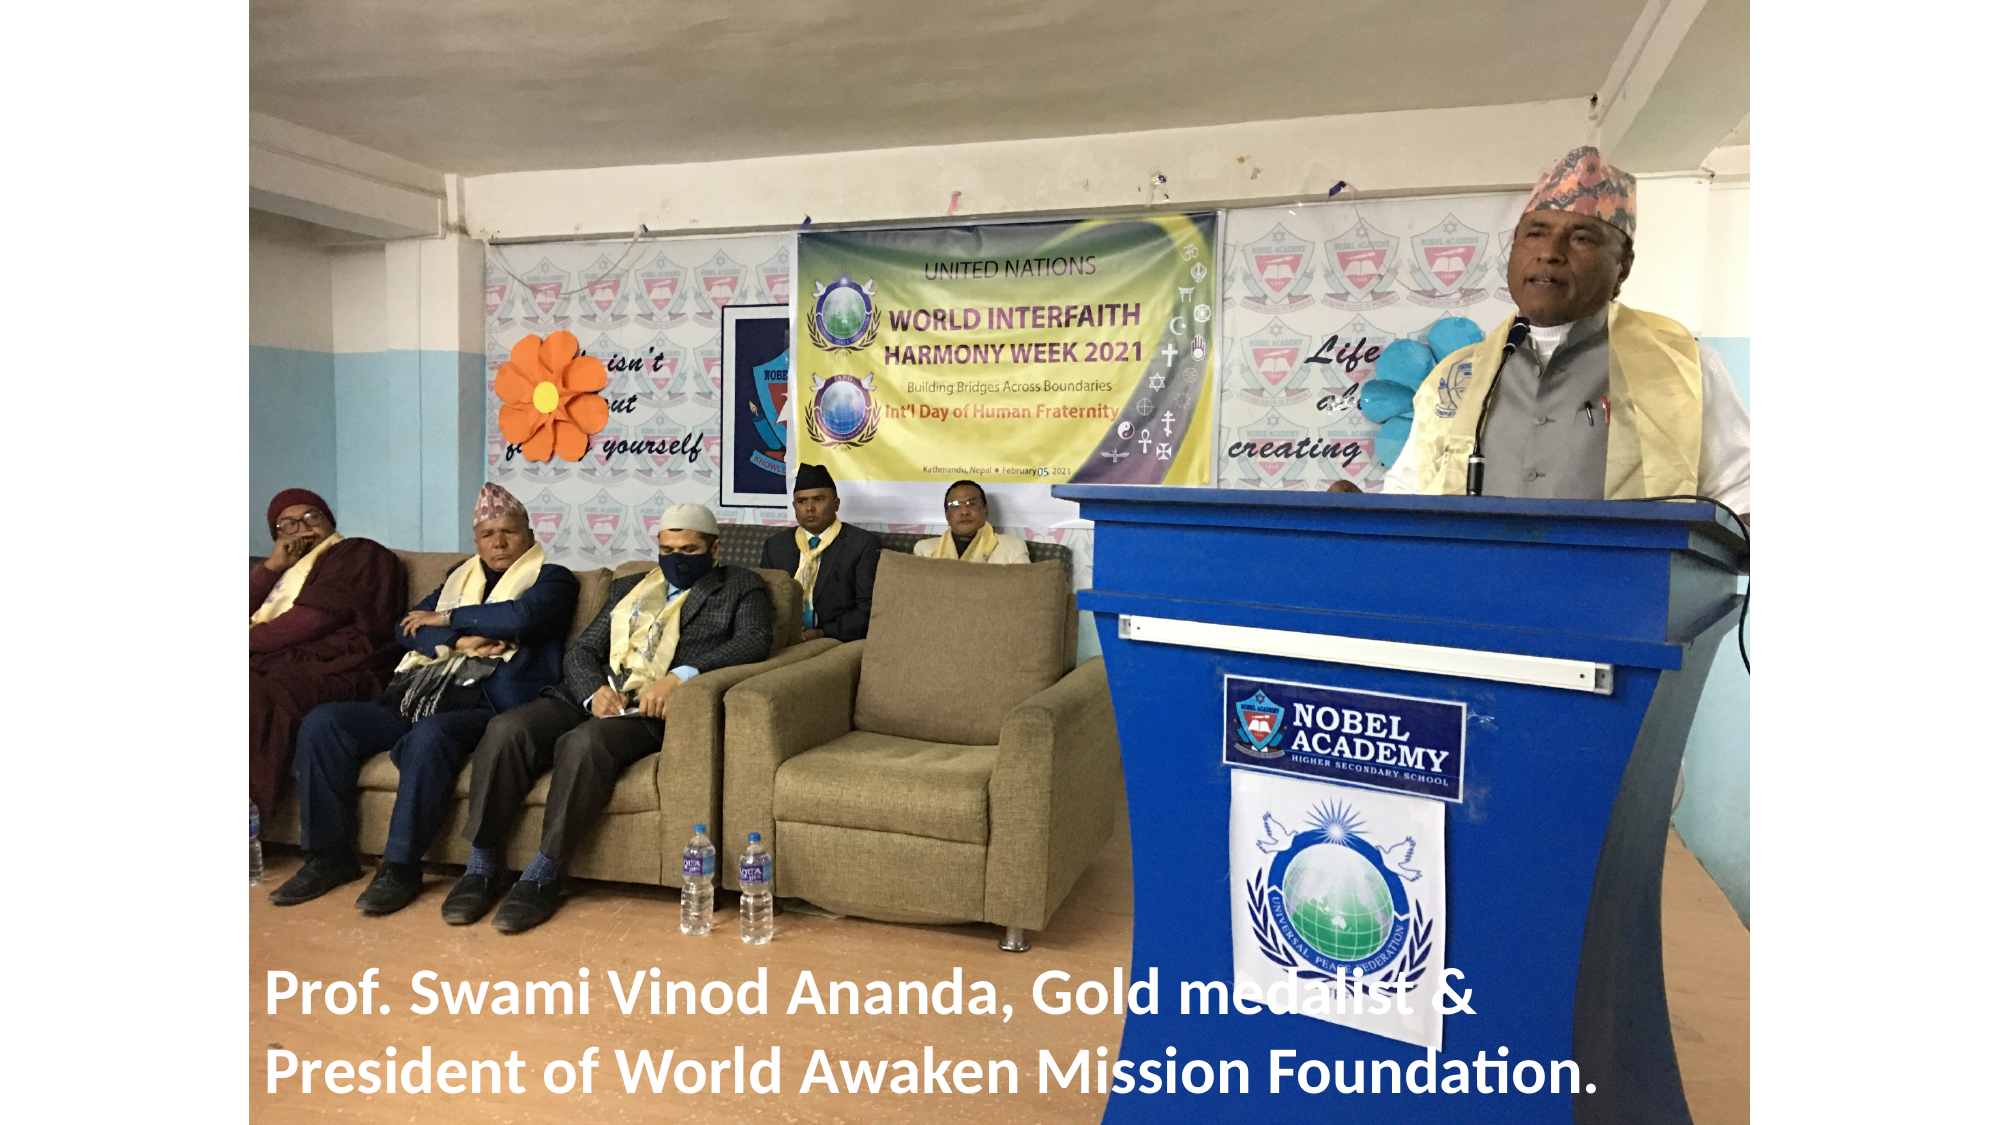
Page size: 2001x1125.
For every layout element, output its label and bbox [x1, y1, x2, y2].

picture [249, 0, 1750, 1125]
